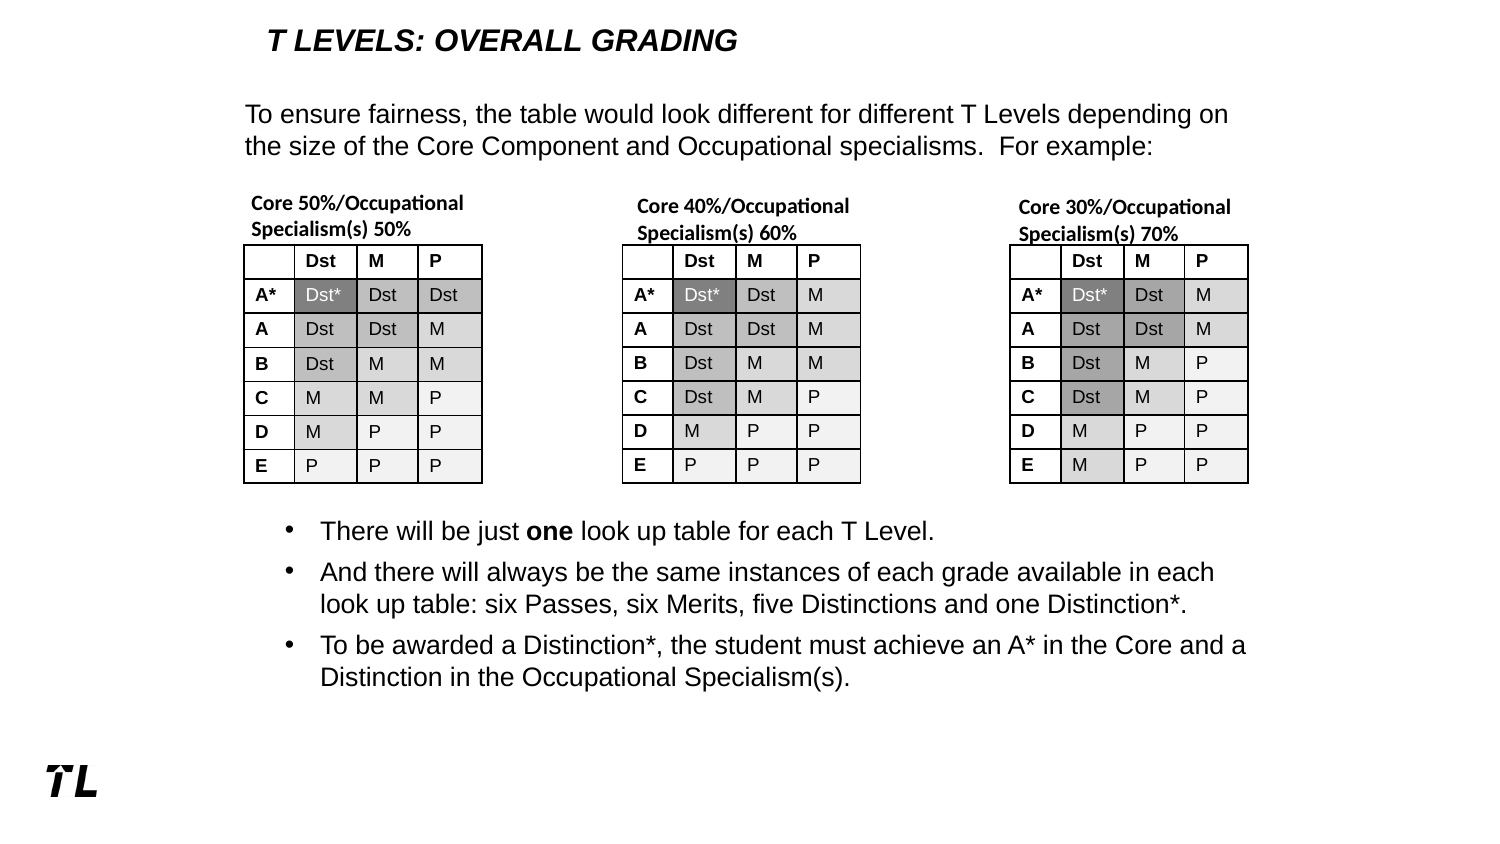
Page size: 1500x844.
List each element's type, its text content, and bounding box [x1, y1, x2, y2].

table_cell Dst [1062, 348, 1123, 380]
table_cell Dst [674, 382, 735, 414]
table_cell P [419, 450, 481, 482]
table_cell P [798, 416, 860, 448]
table_cell B [623, 348, 672, 380]
table_cell E [1011, 450, 1060, 482]
table_cell P [737, 450, 796, 482]
table_header Dst [295, 249, 356, 278]
table_cell B [245, 348, 294, 381]
table_cell A* [245, 280, 294, 312]
table_cell Dst [358, 280, 417, 312]
text_box Core 30%/Occupational Specialism(s) 70% [1003, 185, 1260, 253]
table_cell Dst [1062, 382, 1123, 414]
table_cell Dst [1062, 314, 1123, 346]
table_cell M [1062, 450, 1123, 482]
table_cell P [419, 382, 481, 415]
table_cell E [623, 450, 672, 482]
table_cell E [245, 450, 294, 482]
table_header P [1185, 253, 1247, 278]
text_box Core 50%/Occupational Specialism(s) 50% [236, 180, 508, 249]
picture [46, 765, 97, 797]
table_cell A [245, 314, 294, 347]
table_cell C [623, 382, 672, 414]
table_cell P [1125, 450, 1184, 482]
table_cell M [419, 314, 481, 347]
table_cell P [798, 382, 860, 414]
table_cell Dst [419, 280, 481, 312]
table_cell P [674, 450, 735, 482]
table_cell D [1011, 416, 1060, 448]
table_header M [358, 249, 417, 278]
table_cell Dst [737, 314, 796, 346]
table_cell B [1011, 348, 1060, 380]
table_cell M [358, 348, 417, 381]
table_cell A* [623, 280, 672, 312]
table_cell P [358, 450, 417, 482]
table_cell Dst* [1062, 280, 1123, 312]
table_cell P [1125, 416, 1184, 448]
table_cell P [358, 416, 417, 449]
table_header Dst [674, 252, 735, 278]
table_cell Dst [295, 314, 356, 347]
table_cell D [245, 416, 294, 449]
table_cell P [295, 450, 356, 482]
table_cell P [1185, 382, 1247, 414]
table_cell M [1185, 280, 1247, 312]
table_cell Dst [737, 280, 796, 312]
table_cell Dst [674, 314, 735, 346]
table_header M [737, 252, 796, 278]
table_cell P [1185, 416, 1247, 448]
table_cell Dst [295, 348, 356, 381]
table_cell M [358, 382, 417, 415]
table_header P [798, 252, 860, 278]
table_cell Dst* [295, 280, 356, 312]
table_cell C [245, 382, 294, 415]
text_box To ensure fairness, the table would look different for different T Levels depending on the size of the Core Component and Occupational specialisms. For example: [229, 90, 1253, 169]
table_cell P [1185, 348, 1247, 380]
table_cell P [798, 450, 860, 482]
table_cell Dst [358, 314, 417, 347]
table_cell M [737, 382, 796, 414]
table_header Dst [1062, 253, 1123, 278]
table_cell C [1011, 382, 1060, 414]
table_cell Dst* [674, 280, 735, 312]
table_cell M [798, 314, 860, 346]
table_cell M [1185, 314, 1247, 346]
table_header [623, 252, 672, 278]
table_cell M [295, 382, 356, 415]
table_cell P [737, 416, 796, 448]
table_cell M [737, 348, 796, 380]
table_cell Dst [1125, 314, 1184, 346]
table_cell M [798, 280, 860, 312]
table_cell M [1062, 416, 1123, 448]
table_cell M [295, 416, 356, 449]
table_header P [419, 249, 481, 278]
table_header [245, 249, 294, 278]
text_box Core 40%/Occupational Specialism(s) 60% [622, 184, 879, 252]
table_cell A [623, 314, 672, 346]
table_header [1011, 253, 1060, 278]
table_cell M [1125, 382, 1184, 414]
table_cell A* [1011, 280, 1060, 312]
table_cell M [419, 348, 481, 381]
table_cell P [419, 416, 481, 449]
table_cell M [1125, 348, 1184, 380]
table_cell M [674, 416, 735, 448]
table_cell P [1185, 450, 1247, 482]
table_cell D [623, 416, 672, 448]
table_cell Dst [674, 348, 735, 380]
text_box T Levels: Overall GRADING [251, 21, 1281, 64]
text_box There will be just one look up table for each T Level. And there will always be the same instances of each grade available in each look up table: six Passes, six Merits, five Distinctions and one Distinction*. To be awarded a Distinction*, the student must achieve an A* in the Core and a Distinction in the Occupational Specialism(s). [270, 506, 1263, 700]
table_cell Dst [1125, 280, 1184, 312]
table_cell M [798, 348, 860, 380]
table_cell A [1011, 314, 1060, 346]
table_header M [1125, 253, 1184, 278]
